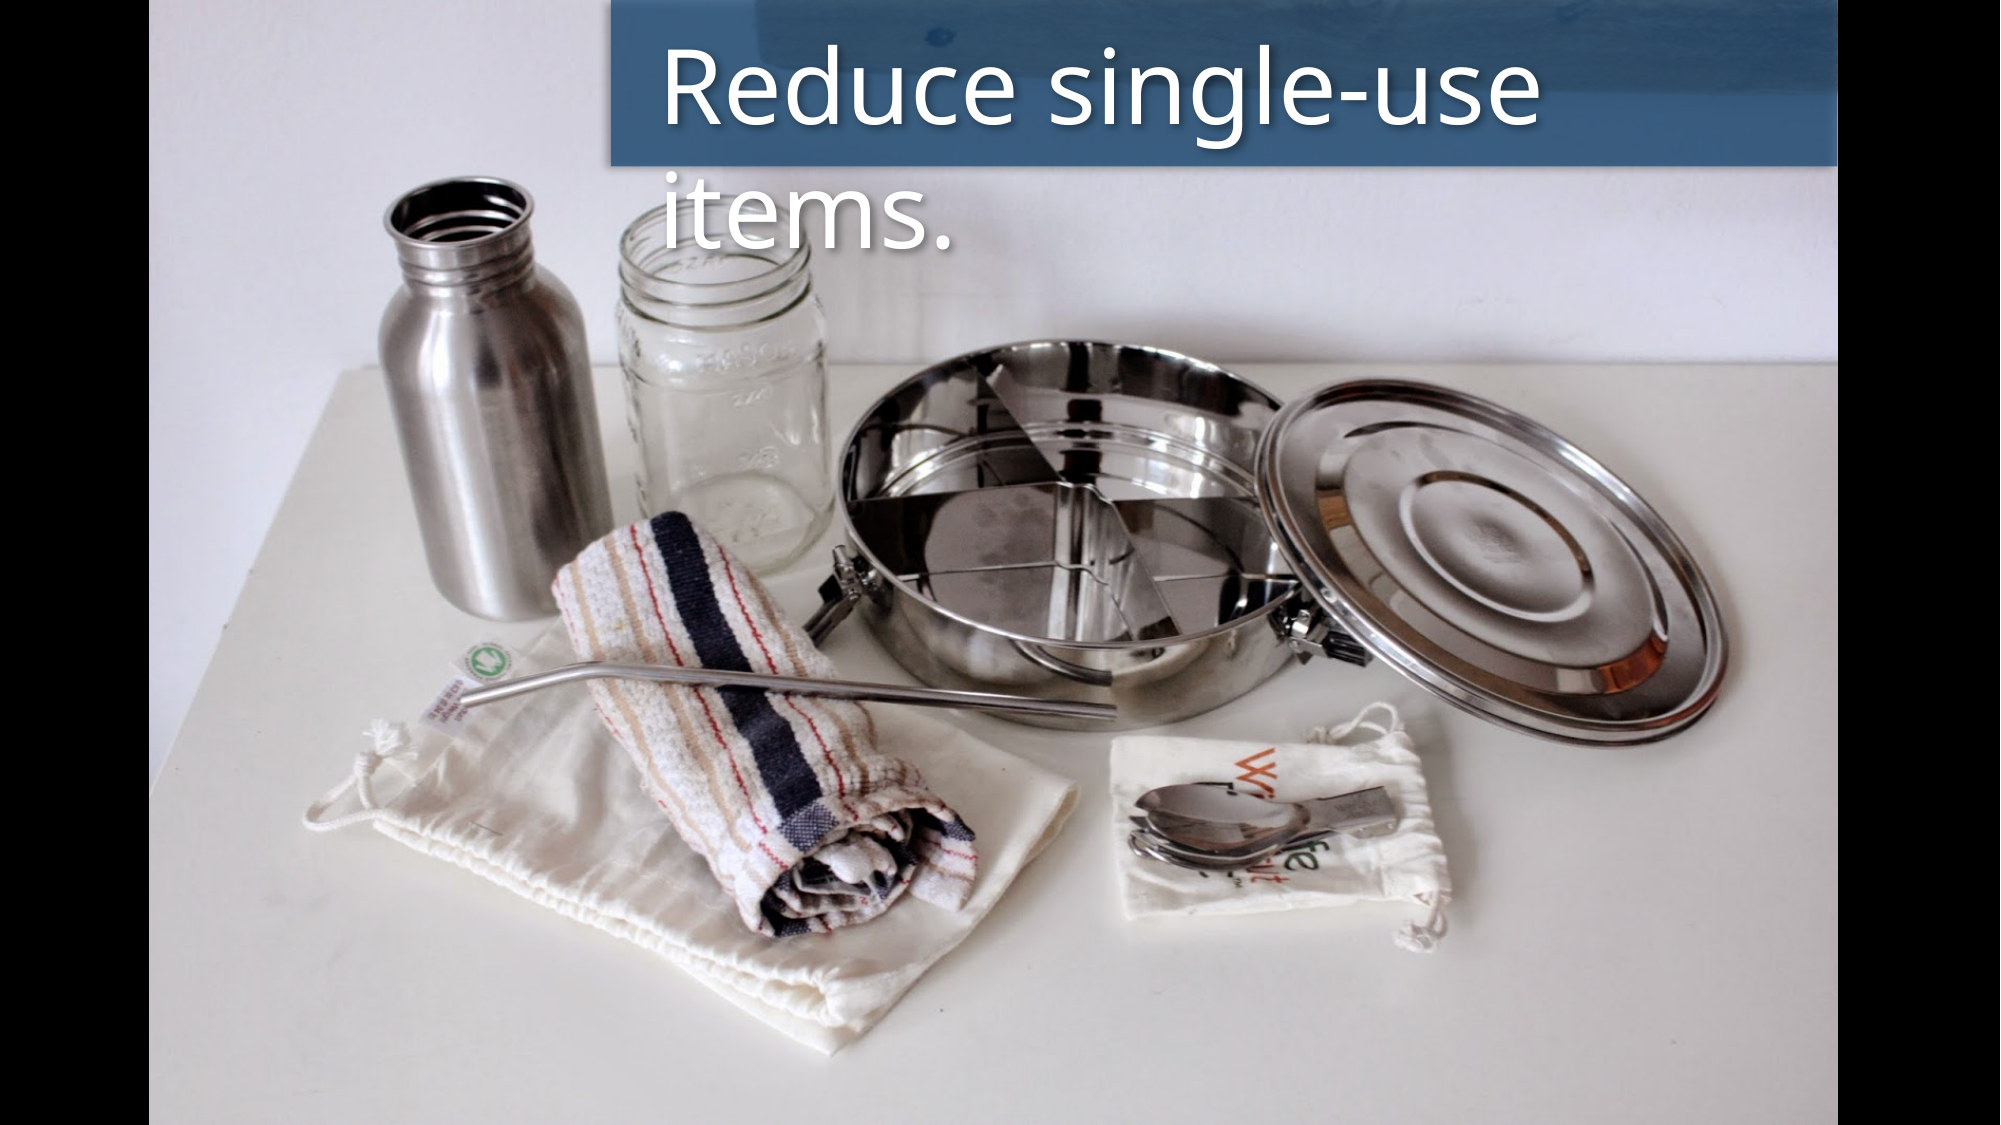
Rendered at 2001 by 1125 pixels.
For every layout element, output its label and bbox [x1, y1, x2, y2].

picture [149, 0, 1839, 1125]
